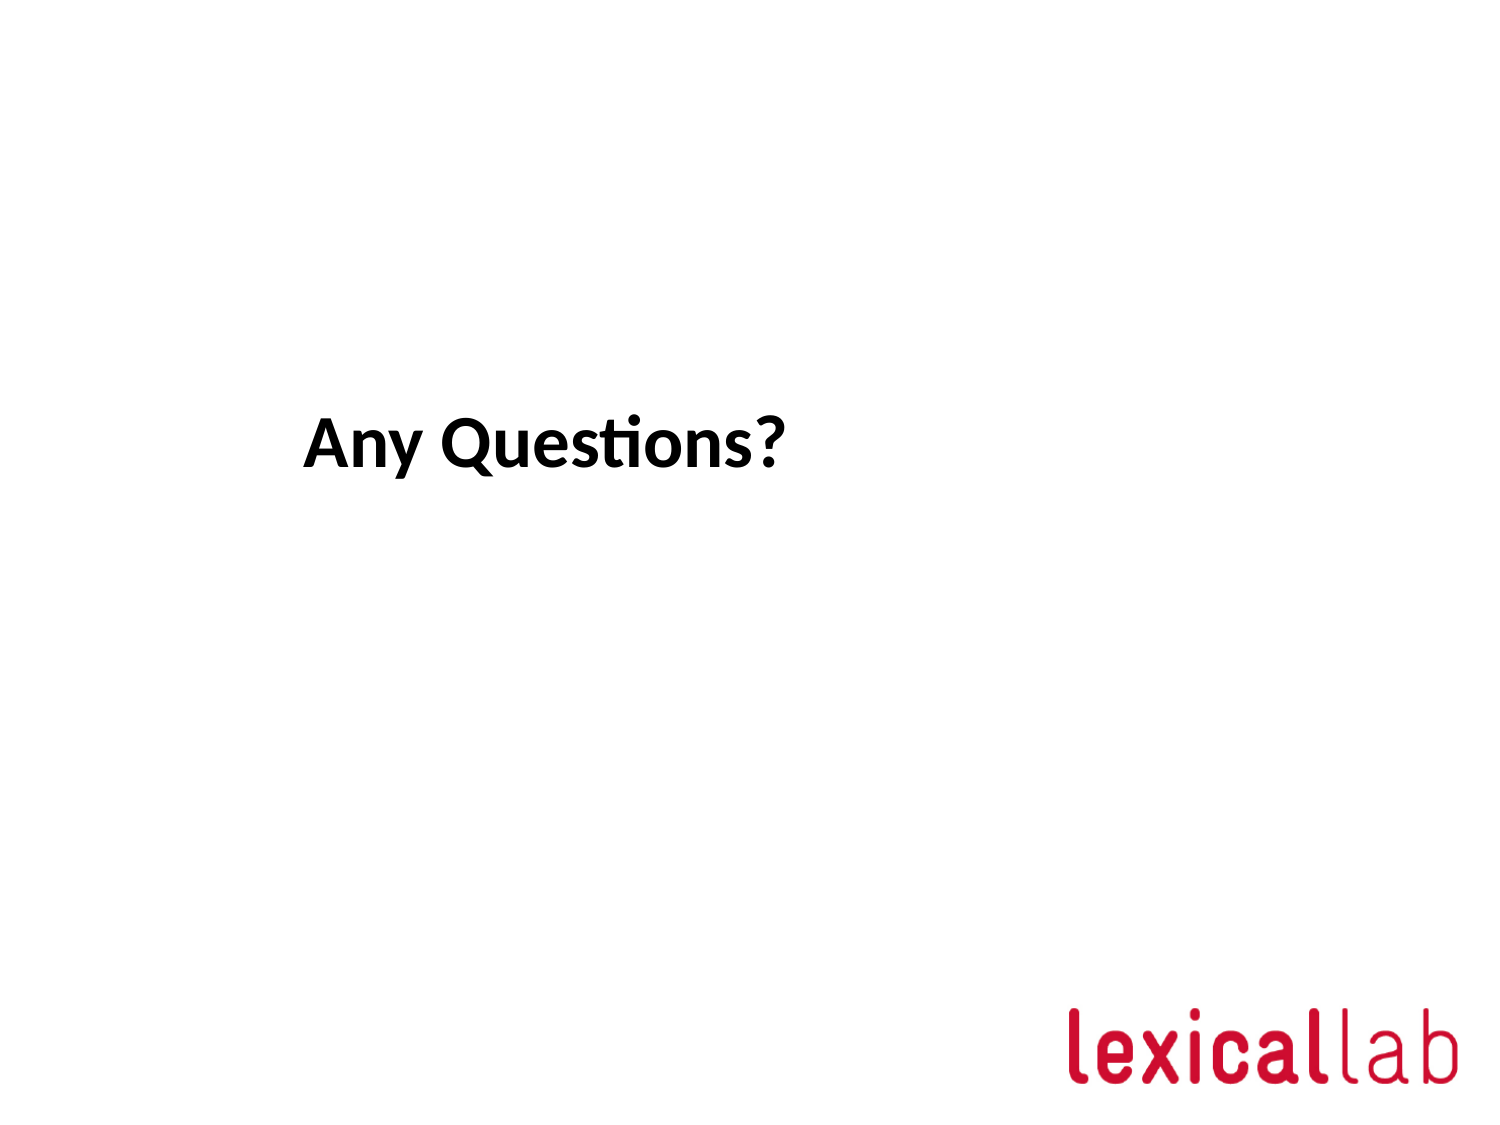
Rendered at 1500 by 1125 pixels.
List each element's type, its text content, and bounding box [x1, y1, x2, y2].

picture [1062, 1003, 1463, 1088]
text_box Any Questions? [289, 385, 1175, 490]
